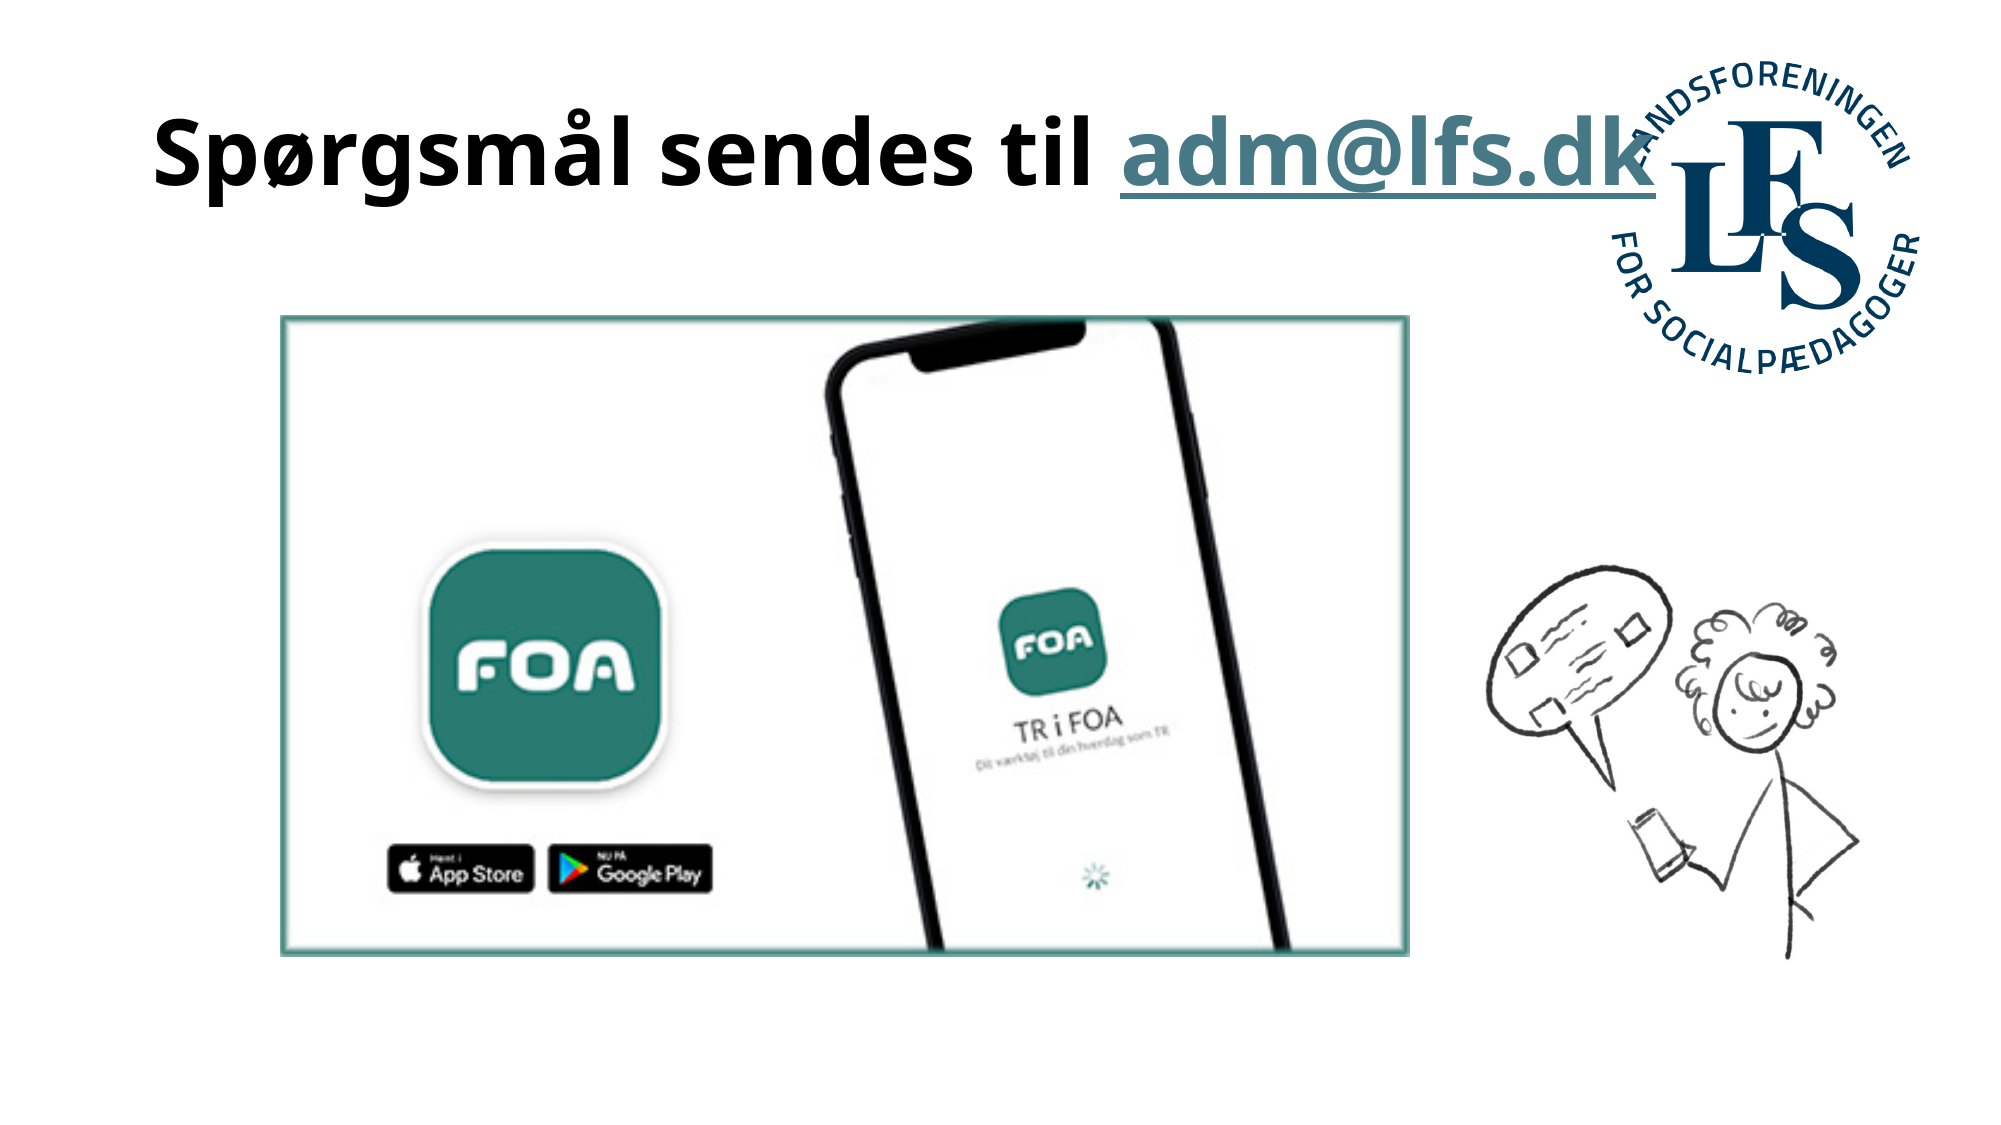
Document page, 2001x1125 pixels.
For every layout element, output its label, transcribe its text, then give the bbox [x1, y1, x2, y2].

title Spørgsmål sendes til adm@lfs.dk [137, 43, 1863, 261]
picture [1452, 541, 1936, 1004]
picture [280, 315, 1410, 958]
text_box [109, 35, 1644, 253]
picture [1607, 60, 1923, 375]
